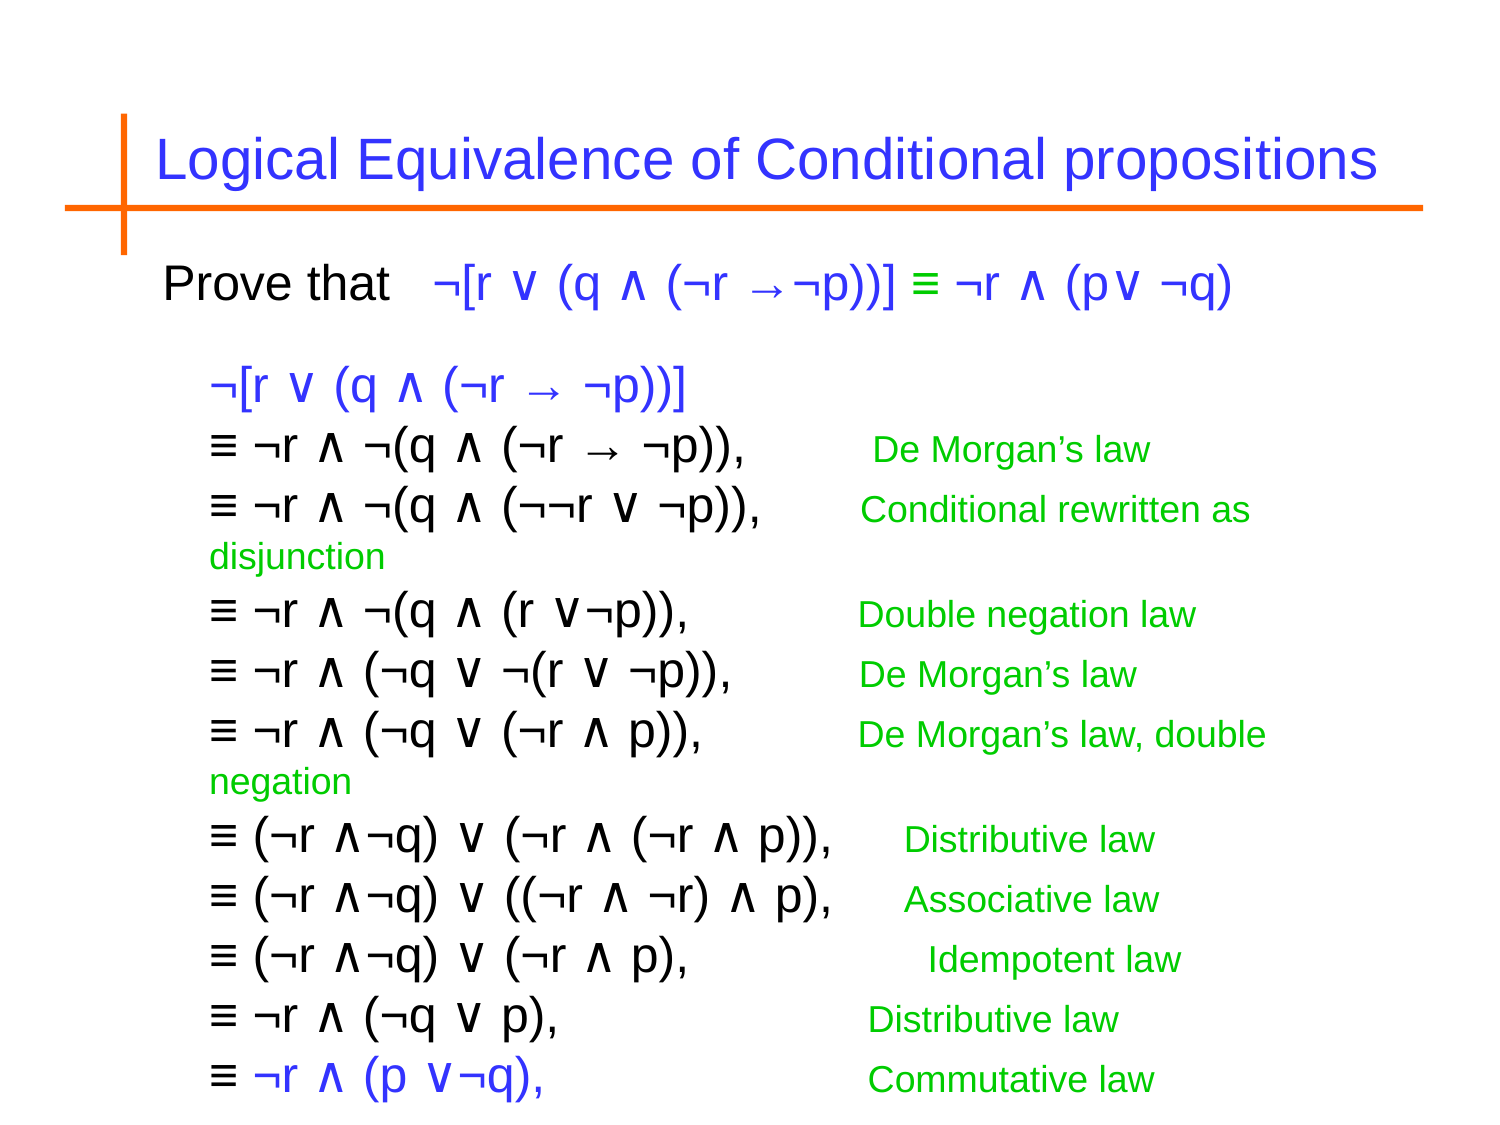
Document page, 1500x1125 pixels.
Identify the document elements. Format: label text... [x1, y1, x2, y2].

text_box ¬[r ∨ (q ∧ (¬r → ¬p))] ≡ ¬r ∧ ¬(q ∧ (¬r → ¬p)), De Morgan’s law ≡ ¬r ∧ ¬(q ∧ (¬¬r ∨ ¬p)), Conditional rewritten as disjunction ≡ ¬r ∧ ¬(q ∧ (r ∨¬p)), Double negation law ≡ ¬r ∧ (¬q ∨ ¬(r ∨ ¬p)), De Morgan’s law ≡ ¬r ∧ (¬q ∨ (¬r ∧ p)), De Morgan’s law, double negation ≡ (¬r ∧¬q) ∨ (¬r ∧ (¬r ∧ p)), Distributive law ≡ (¬r ∧¬q) ∨ ((¬r ∧ ¬r) ∧ p), Associative law ≡ (¬r ∧¬q) ∨ (¬r ∧ p), Idempotent law ≡ ¬r ∧ (¬q ∨ p), Distributive law ≡ ¬r ∧ (p ∨¬q), Commutative law [194, 345, 1436, 1110]
text_box Logical Equivalence of Conditional propositions [140, 113, 1418, 199]
text_box Prove that ¬[r ∨ (q ∧ (¬r →¬p))] ≡ ¬r ∧ (p∨ ¬q) [147, 243, 1436, 319]
